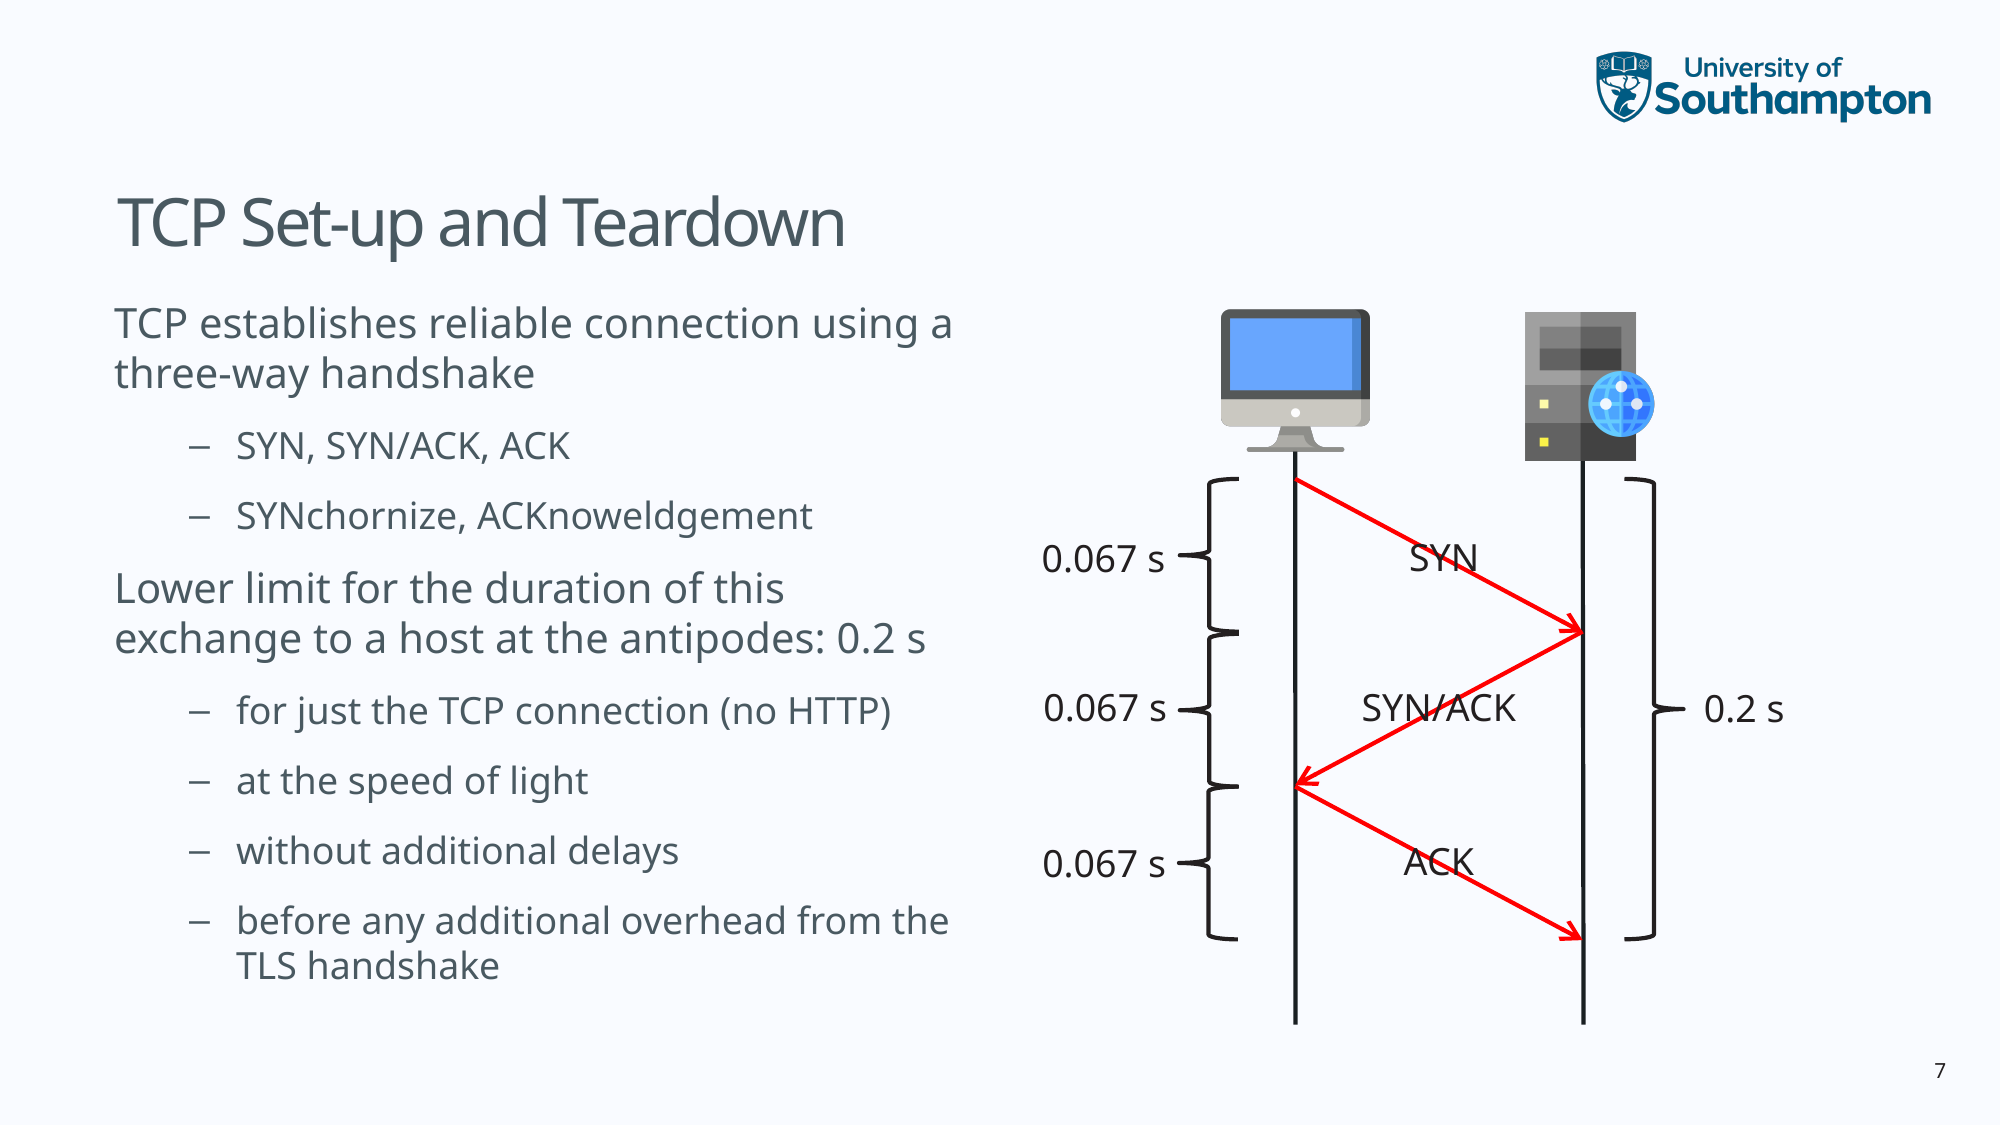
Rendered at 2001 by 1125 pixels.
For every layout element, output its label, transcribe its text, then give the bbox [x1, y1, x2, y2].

list TCP establishes reliable connection using a three-way handshake SYN, SYN/ACK, ACK SYNchornize, ACKnoweldgement Lower limit for the duration of this exchange to a host at the antipodes: 0.2 s for just the TCP connection (no HTTP) at the speed of light without additional delays before any additional overhead from the TLS handshake [102, 290, 989, 1024]
title TCP Set-up and Teardown [102, 113, 1882, 268]
text_box 0.067 s [1028, 676, 1182, 737]
picture [1527, 0, 2000, 220]
text_box [1182, 785, 1238, 941]
text_box [1624, 478, 1685, 941]
picture [1730, 97, 1736, 113]
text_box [1294, 786, 1583, 941]
picture [1506, 312, 1655, 461]
picture [1600, 80, 1617, 111]
text_box 0.2 s [1689, 678, 1800, 738]
picture [1823, 97, 1830, 113]
text_box 0.067 s [1027, 832, 1182, 892]
text_box 0.067 s [1026, 527, 1181, 588]
picture [1221, 306, 1370, 455]
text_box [1294, 638, 1583, 786]
text_box [1182, 633, 1239, 788]
text_box [1181, 478, 1239, 633]
picture [1689, 97, 1698, 108]
picture [1626, 76, 1636, 88]
picture [1847, 97, 1857, 108]
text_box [1294, 478, 1583, 633]
picture [1782, 97, 1791, 108]
picture [1758, 97, 1766, 113]
picture [1808, 97, 1815, 113]
picture [1626, 78, 1648, 111]
picture [1607, 76, 1624, 88]
